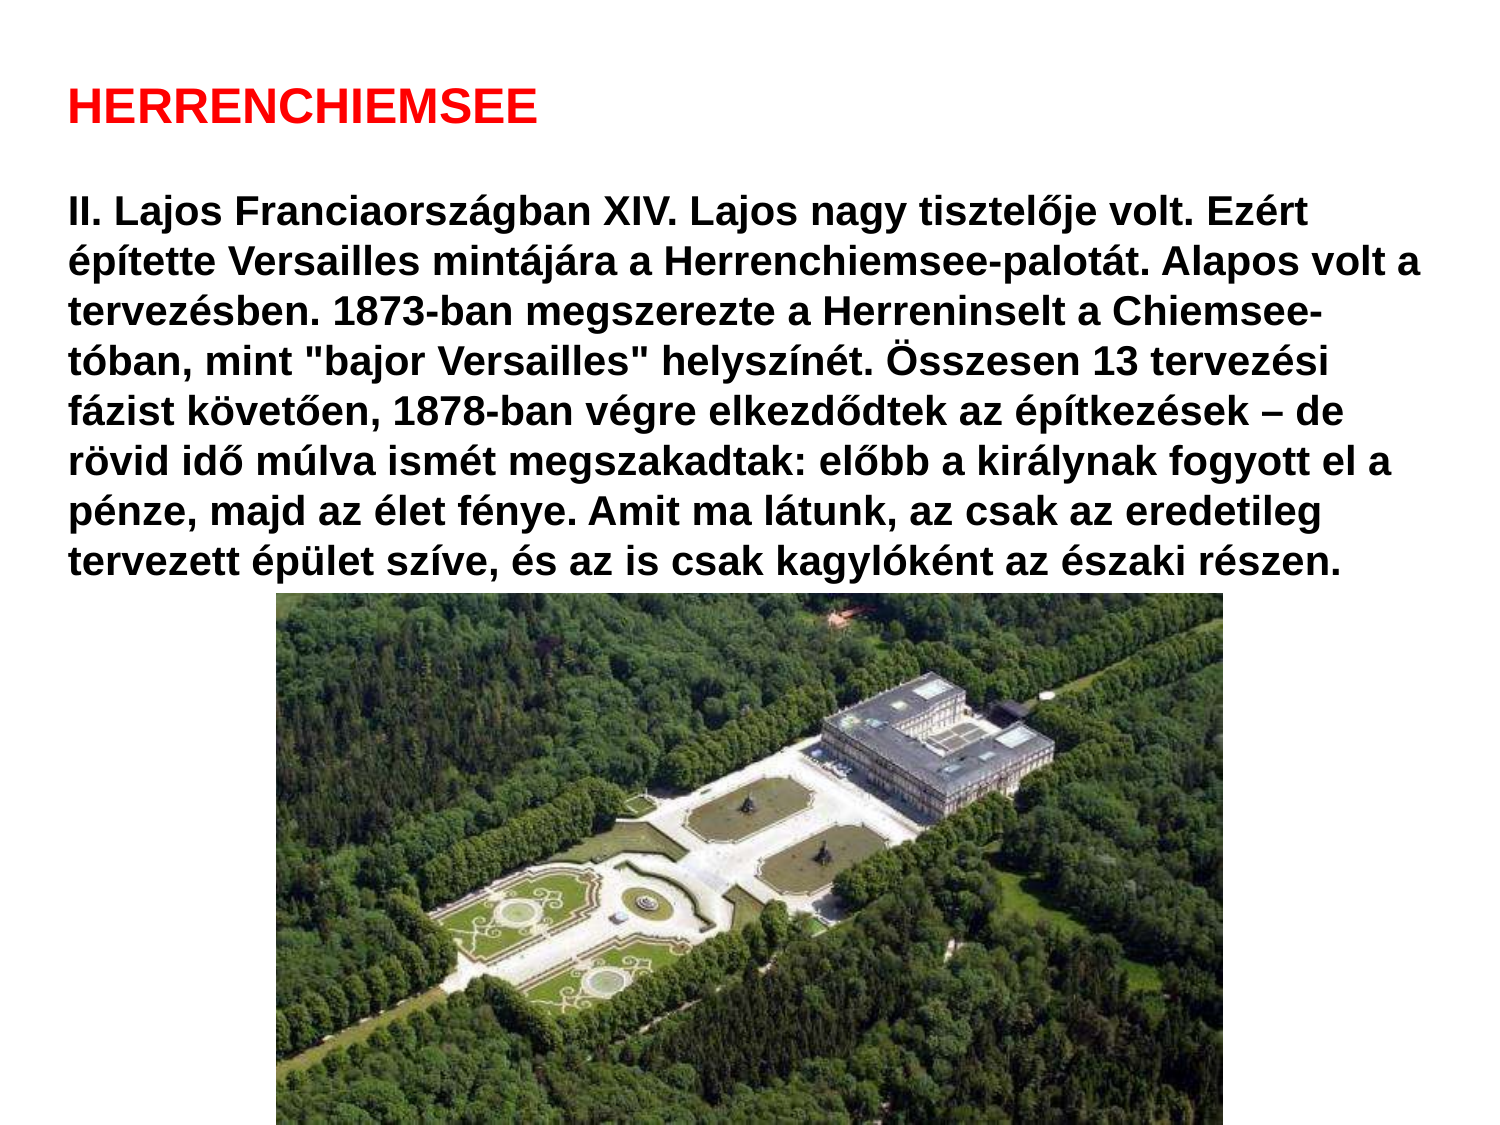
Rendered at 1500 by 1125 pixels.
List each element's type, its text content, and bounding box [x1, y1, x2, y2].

text_box HERRENCHIEMSEE II. Lajos Franciaországban XIV. Lajos nagy tisztelője volt. Ezért építette Versailles mintájára a Herrenchiemsee-palotát. Alapos volt a tervezésben. 1873-ban megszerezte a Herreninselt a Chiemsee-tóban, mint "bajor Versailles" helyszínét. Összesen 13 tervezési fázist követően, 1878-ban végre elkezdődtek az építkezések – de rövid idő múlva ismét megszakadtak: előbb a királynak fogyott el a pénze, majd az élet fénye. Amit ma látunk, az csak az eredetileg tervezett épület szíve, és az is csak kagylóként az északi részen. [53, 66, 1447, 592]
picture [276, 593, 1224, 1125]
